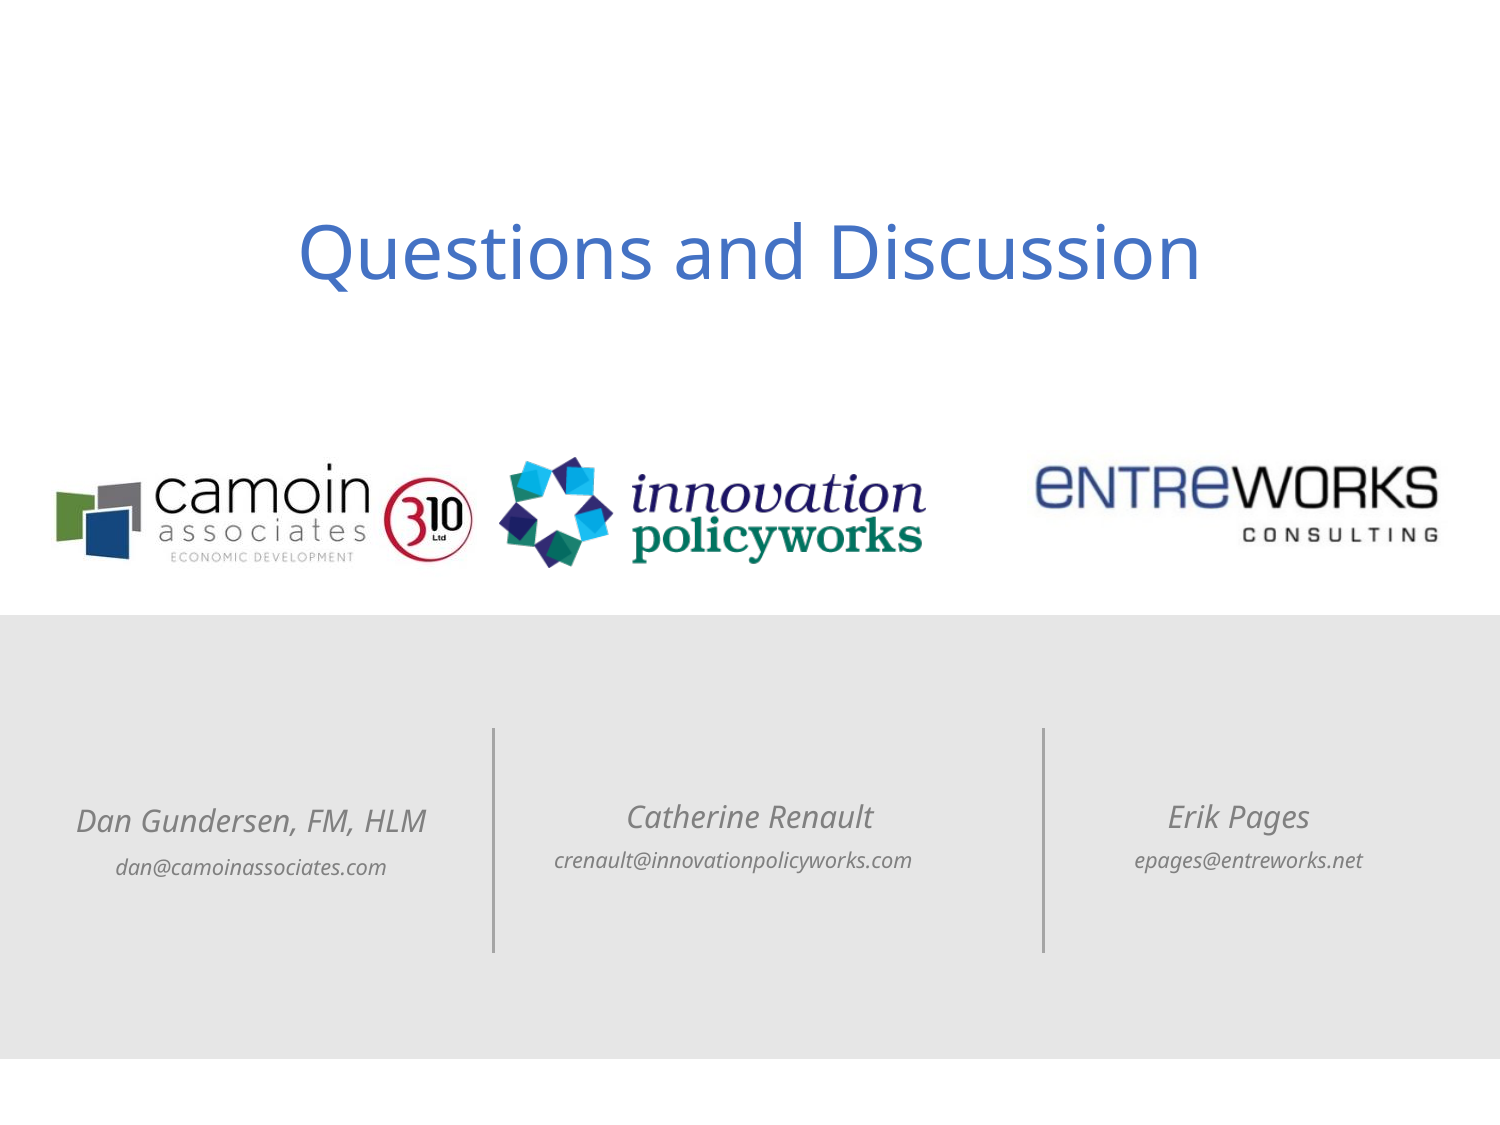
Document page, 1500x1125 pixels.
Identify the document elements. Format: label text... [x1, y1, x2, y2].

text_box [1047, 790, 1500, 881]
picture [51, 449, 478, 582]
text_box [539, 790, 942, 881]
picture [499, 457, 926, 568]
text_box Questions and Discussion [282, 197, 1218, 302]
text_box Dan Gundersen, FM, HLM dan@camoinassociates.com [54, 795, 449, 886]
picture [1027, 450, 1448, 561]
text_box [0, 614, 1500, 1060]
